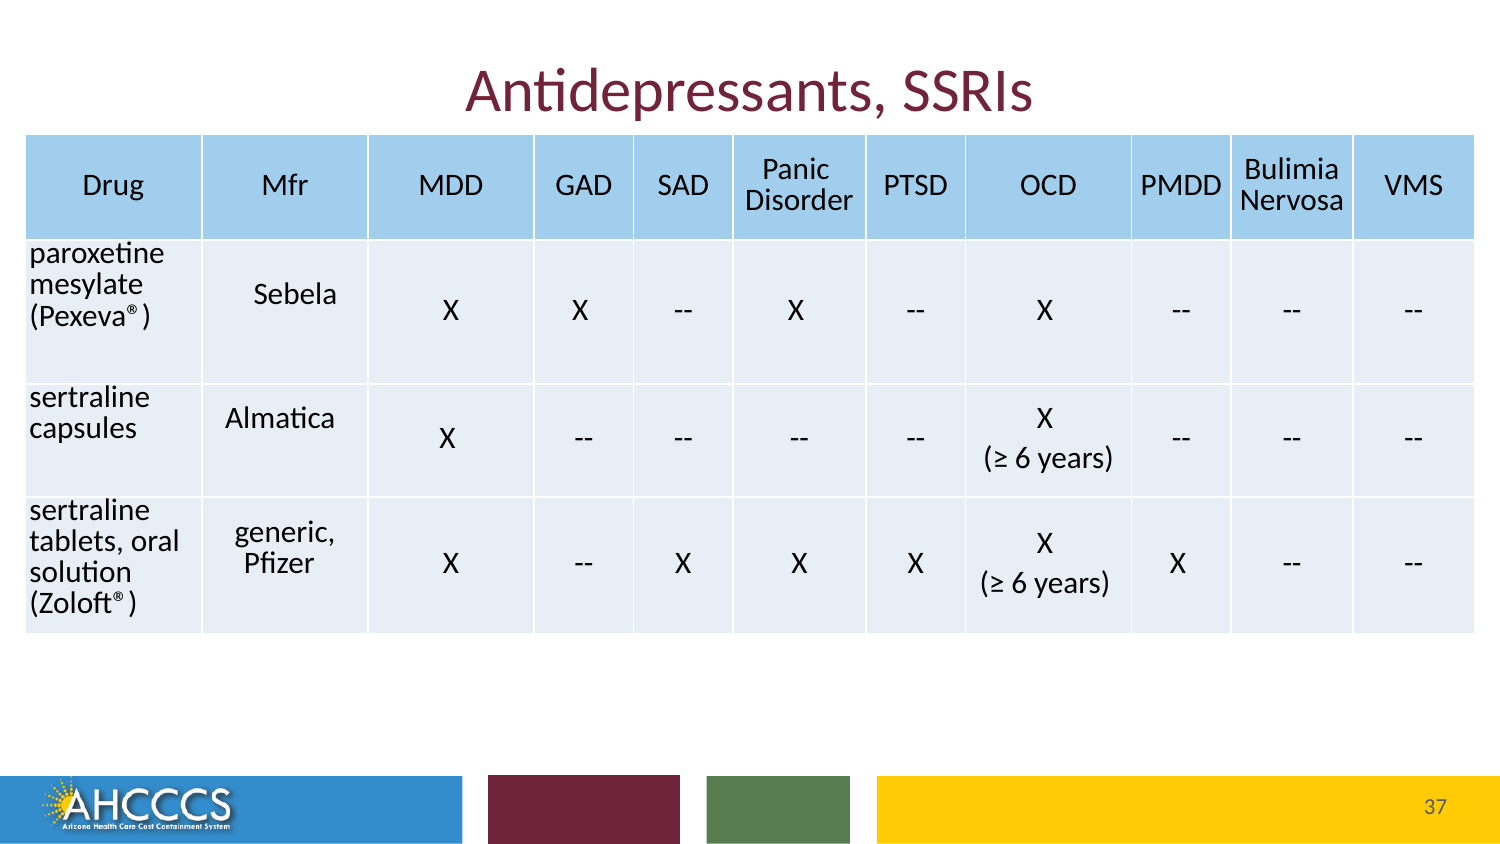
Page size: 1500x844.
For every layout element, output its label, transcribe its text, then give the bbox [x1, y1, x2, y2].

table_cell -- [634, 241, 732, 383]
table_header Panic Disorder [734, 135, 865, 239]
table_header MDD [369, 135, 533, 239]
title Antidepressants, SSRIs [75, 22, 1425, 133]
table_cell -- [1132, 241, 1230, 383]
table_header PMDD [1132, 135, 1230, 239]
table_header GAD [535, 135, 633, 239]
table_cell X [369, 498, 533, 633]
table_cell X [369, 241, 533, 383]
table_cell sertraline tablets, oral solution (Zoloft®) [26, 498, 201, 633]
table_cell generic, Pfizer [203, 498, 367, 633]
table_header SAD [634, 135, 732, 239]
picture [42, 776, 230, 830]
table_cell -- [1354, 241, 1474, 383]
table_cell Almatica [203, 385, 367, 496]
table_cell X [1132, 498, 1230, 633]
table_cell -- [1232, 241, 1352, 383]
table_cell -- [535, 385, 633, 496]
table_cell -- [734, 385, 865, 496]
table_cell sertraline capsules [26, 385, 201, 496]
table_cell -- [867, 241, 965, 383]
table_cell X [867, 498, 965, 633]
table_cell Sebela [203, 241, 367, 383]
table_header PTSD [867, 135, 965, 239]
table_cell paroxetine mesylate (Pexeva®) [26, 241, 201, 383]
table_header Mfr [203, 135, 367, 239]
table_header Bulimia Nervosa [1232, 135, 1352, 239]
table_cell -- [1232, 498, 1352, 633]
table_header VMS [1354, 135, 1474, 239]
table_cell X [966, 241, 1131, 383]
table_cell X (≥ 6 years) [966, 385, 1131, 496]
table_cell -- [535, 498, 633, 633]
table_cell -- [634, 385, 732, 496]
table_header OCD [966, 135, 1131, 239]
table_cell -- [867, 385, 965, 496]
table_cell -- [1354, 385, 1474, 496]
table_cell X [369, 385, 533, 496]
table_cell X [734, 241, 865, 383]
table_cell -- [1232, 385, 1352, 496]
table_cell -- [1354, 498, 1474, 633]
table_cell X [535, 241, 633, 383]
table_cell -- [1132, 385, 1230, 496]
table_header Drug [26, 135, 201, 239]
table_cell X [734, 498, 865, 633]
table_cell X [634, 498, 732, 633]
table_cell X (≥ 6 years) [966, 498, 1131, 633]
